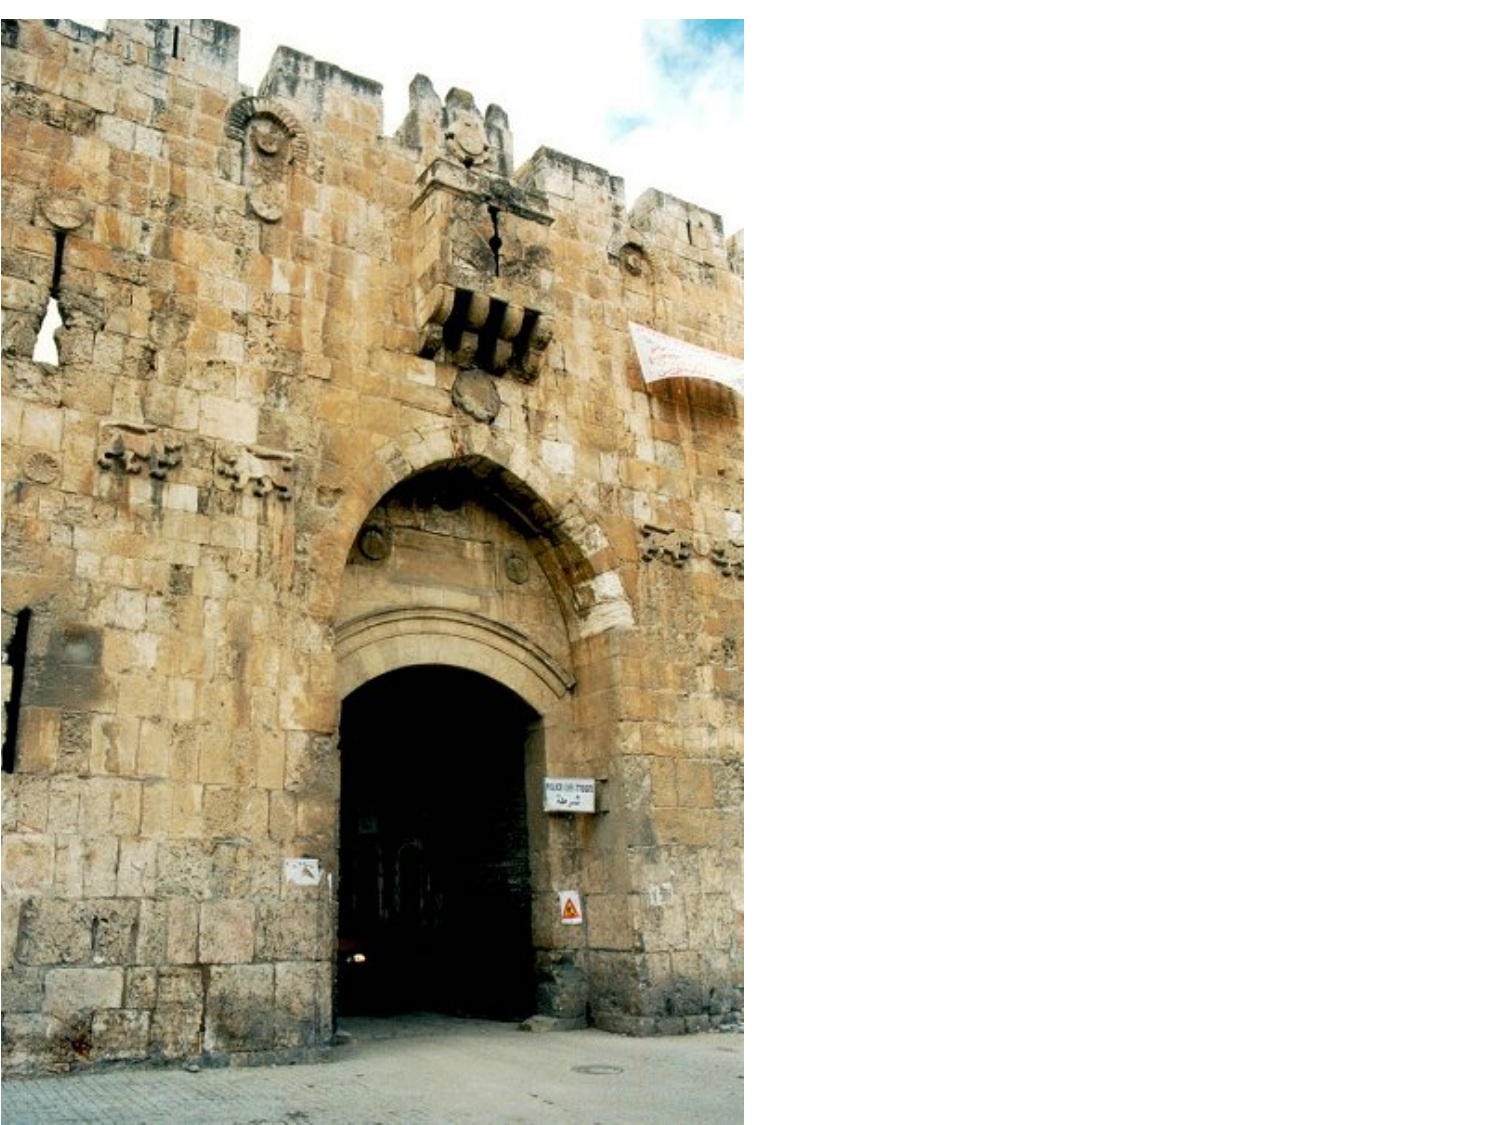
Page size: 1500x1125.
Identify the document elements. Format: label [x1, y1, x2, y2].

list [0, 18, 744, 1125]
